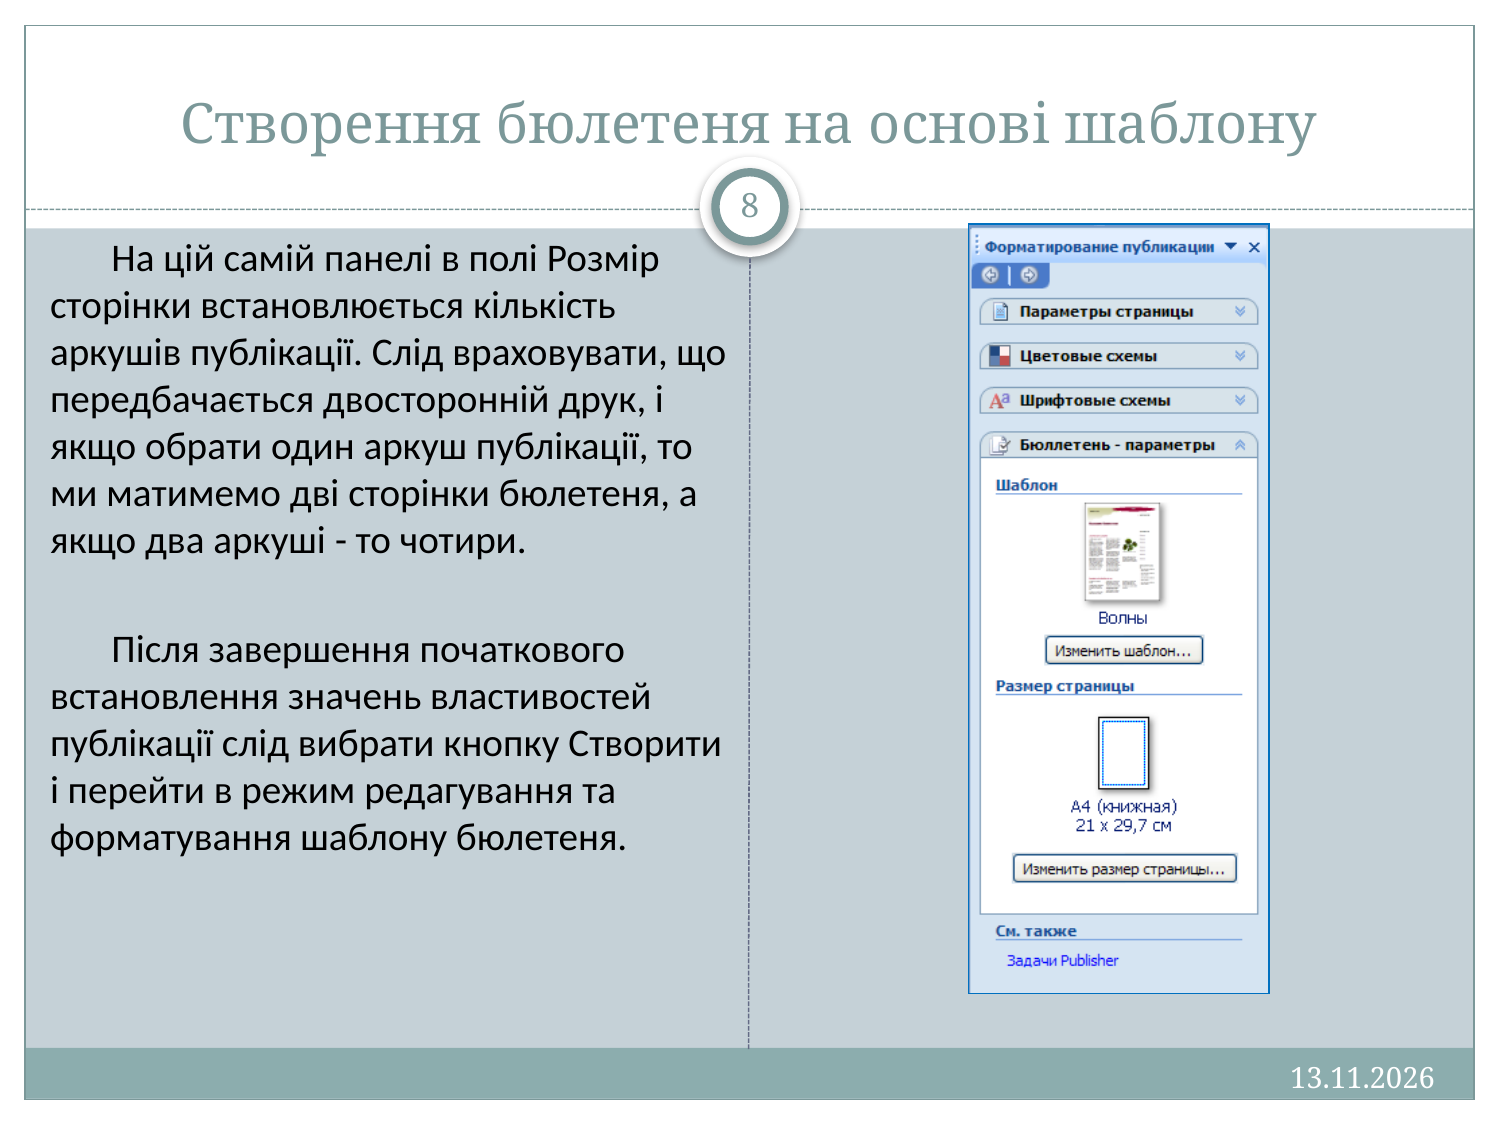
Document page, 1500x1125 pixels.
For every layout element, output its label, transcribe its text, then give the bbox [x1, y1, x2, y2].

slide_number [950, 1051, 1450, 1112]
title Створення бюлетеня на основі шаблону [49, 37, 1450, 162]
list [969, 224, 1269, 994]
list На цій самій панелі в полі Розмір сторінки встановлюється кількість аркушів публікації. Слід враховувати, що передбачається двосторонній друк, і якщо обрати один аркуш публікації, то ми матимемо дві сторінки бюлетеня, а якщо два аркуші - то чотири. Після завершення початкового встановлення значень властивостей публікації слід вибрати кнопку Створити і перейти в режим редагування та форматування шаблону бюлетеня. [35, 224, 750, 1043]
footer [50, 1051, 638, 1112]
slide_number 8 [712, 170, 788, 243]
